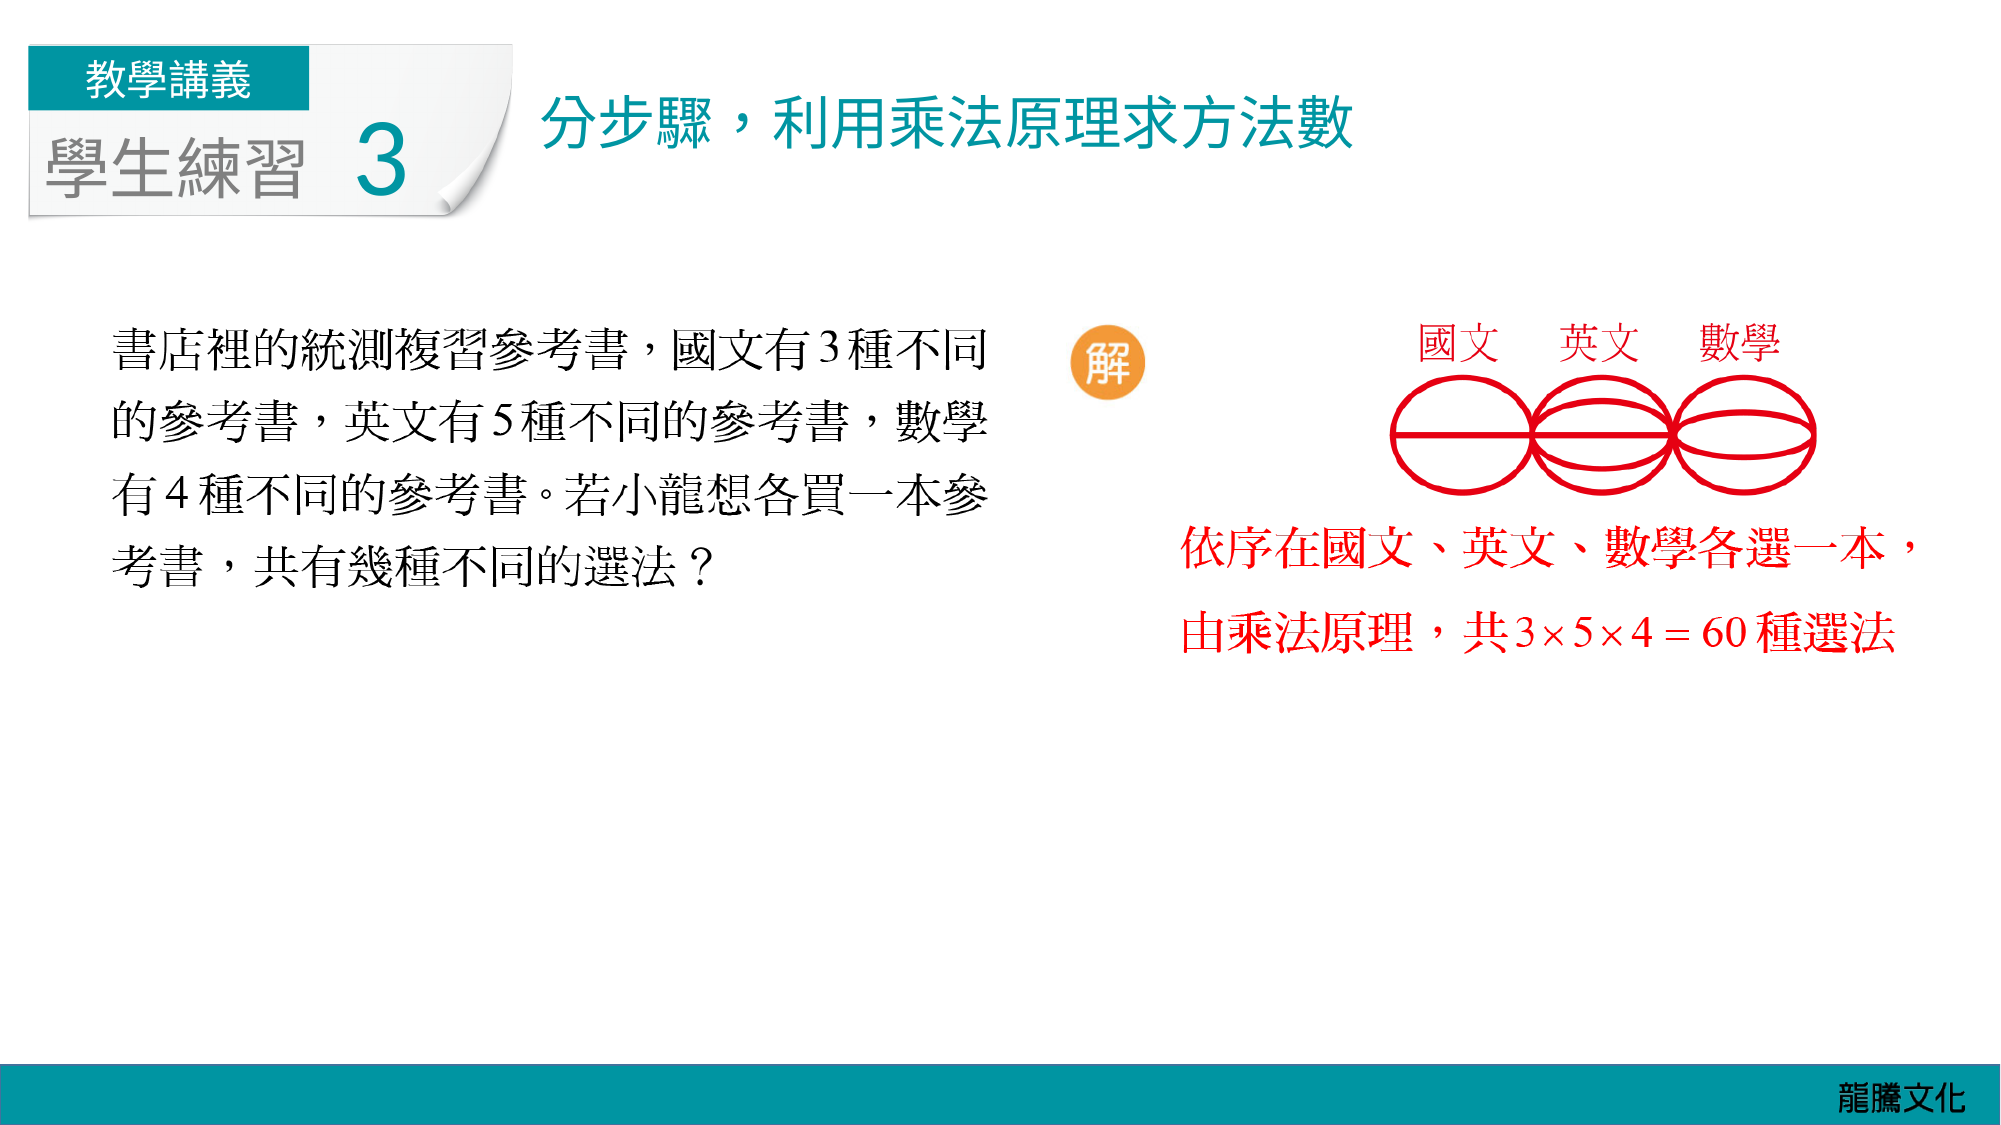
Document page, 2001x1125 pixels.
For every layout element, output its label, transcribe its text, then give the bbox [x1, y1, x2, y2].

picture [28, 43, 525, 231]
picture [1839, 1082, 1965, 1113]
title 分步驟，利用乘法原理求方法數 [524, 43, 1902, 209]
picture [1064, 323, 1156, 408]
picture [1171, 315, 1927, 502]
picture [104, 315, 1005, 600]
list 3 [304, 90, 458, 215]
picture [1171, 599, 1927, 665]
picture [1171, 518, 1927, 584]
